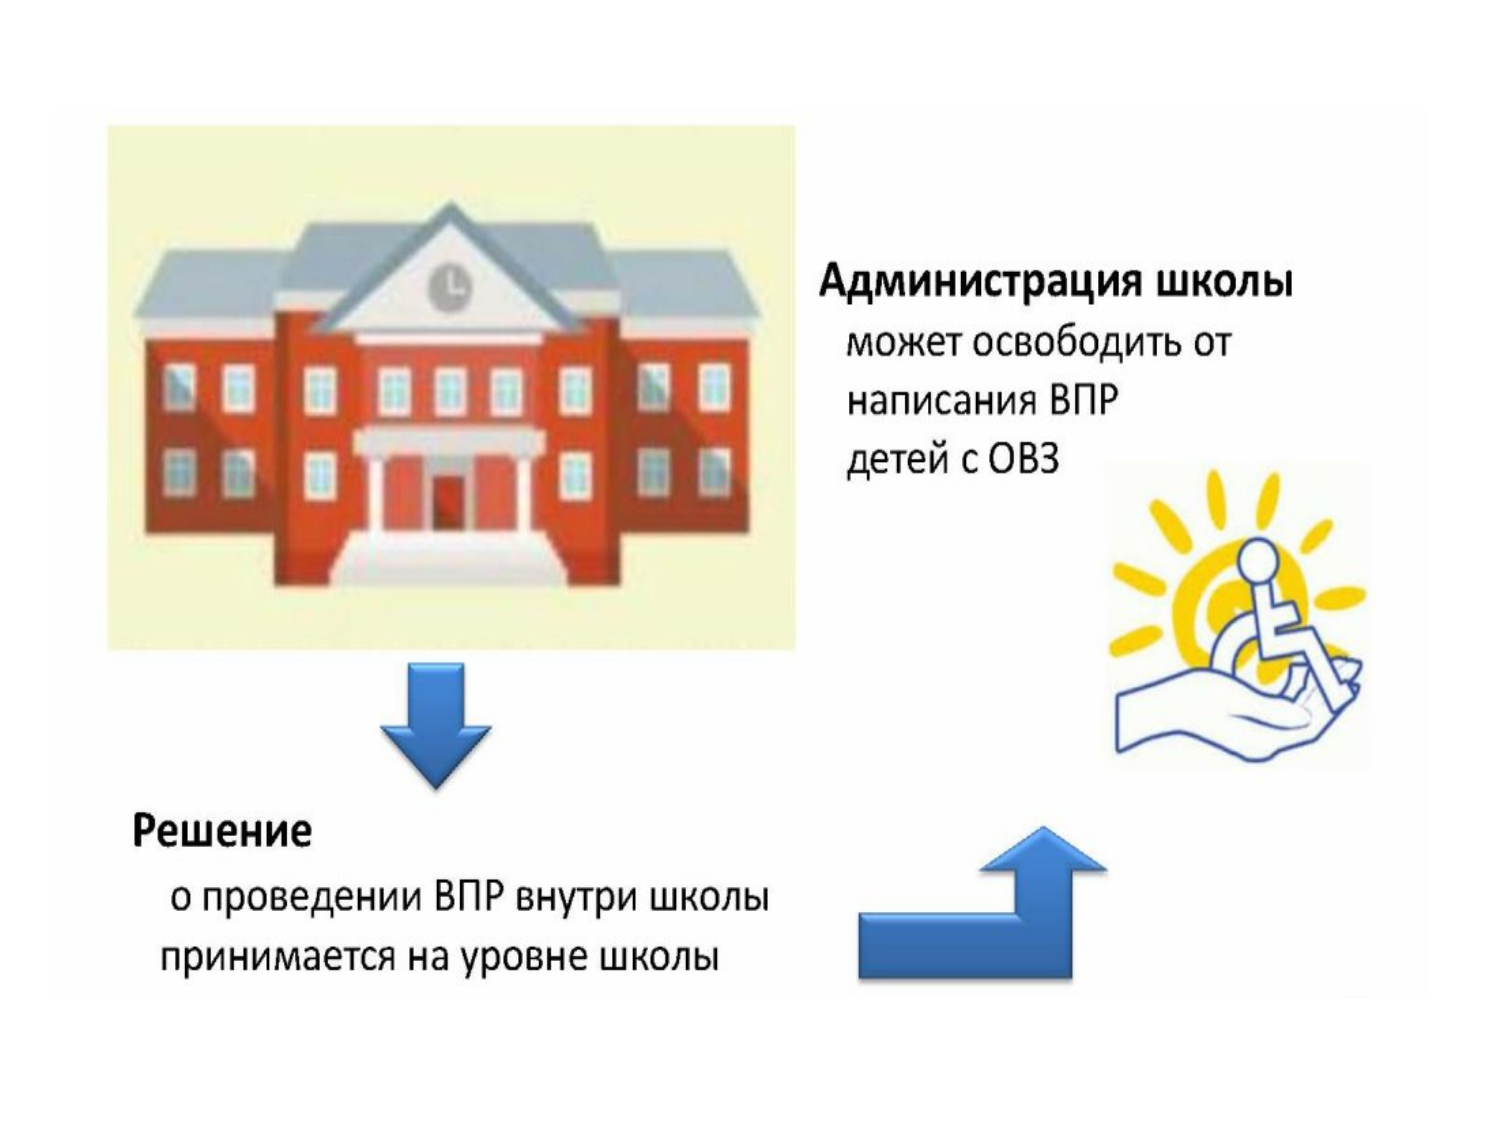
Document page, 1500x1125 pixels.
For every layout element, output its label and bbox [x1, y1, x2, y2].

picture [52, 110, 1428, 998]
